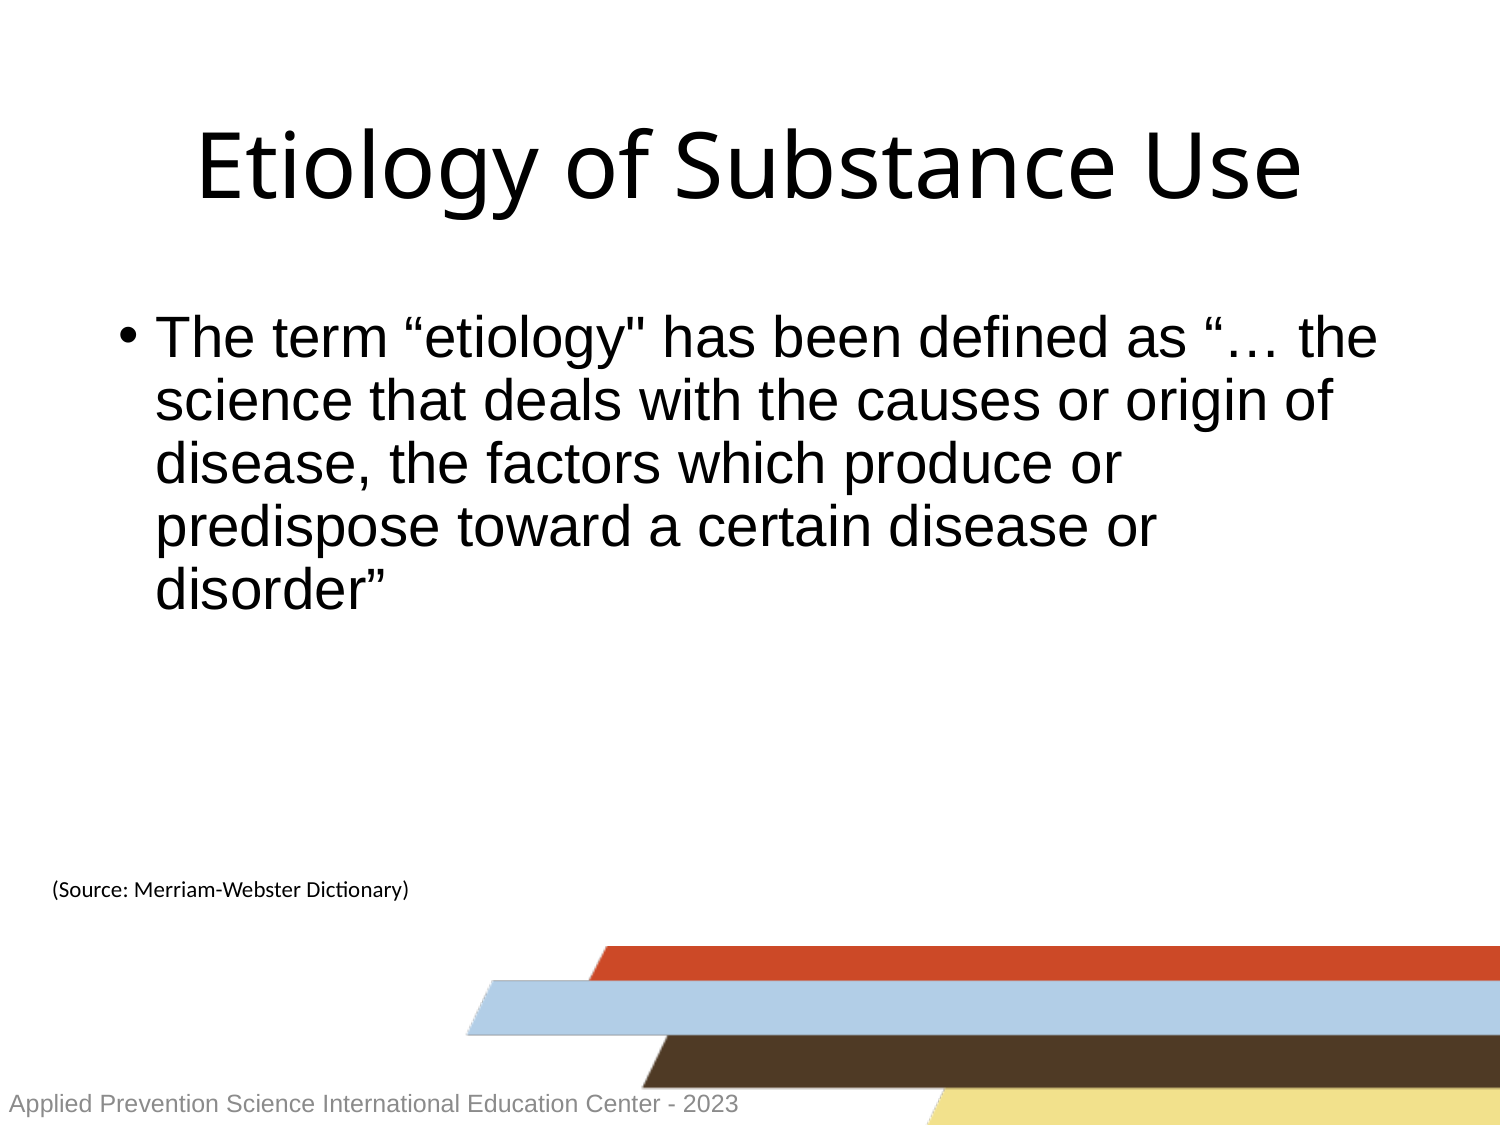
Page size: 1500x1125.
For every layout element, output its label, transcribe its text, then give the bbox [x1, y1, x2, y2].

picture [414, 946, 1500, 1125]
list The term “etiology" has been defined as “… the science that deals with the causes or origin of disease, the factors which produce or predispose toward a certain disease or disorder” [103, 299, 1397, 1014]
footer Applied Prevention Science International Education Center - 2023 [0, 1072, 414, 1125]
text_box (Source: Merriam-Webster Dictionary) [37, 866, 713, 910]
title Etiology of Substance Use [103, 59, 1397, 278]
